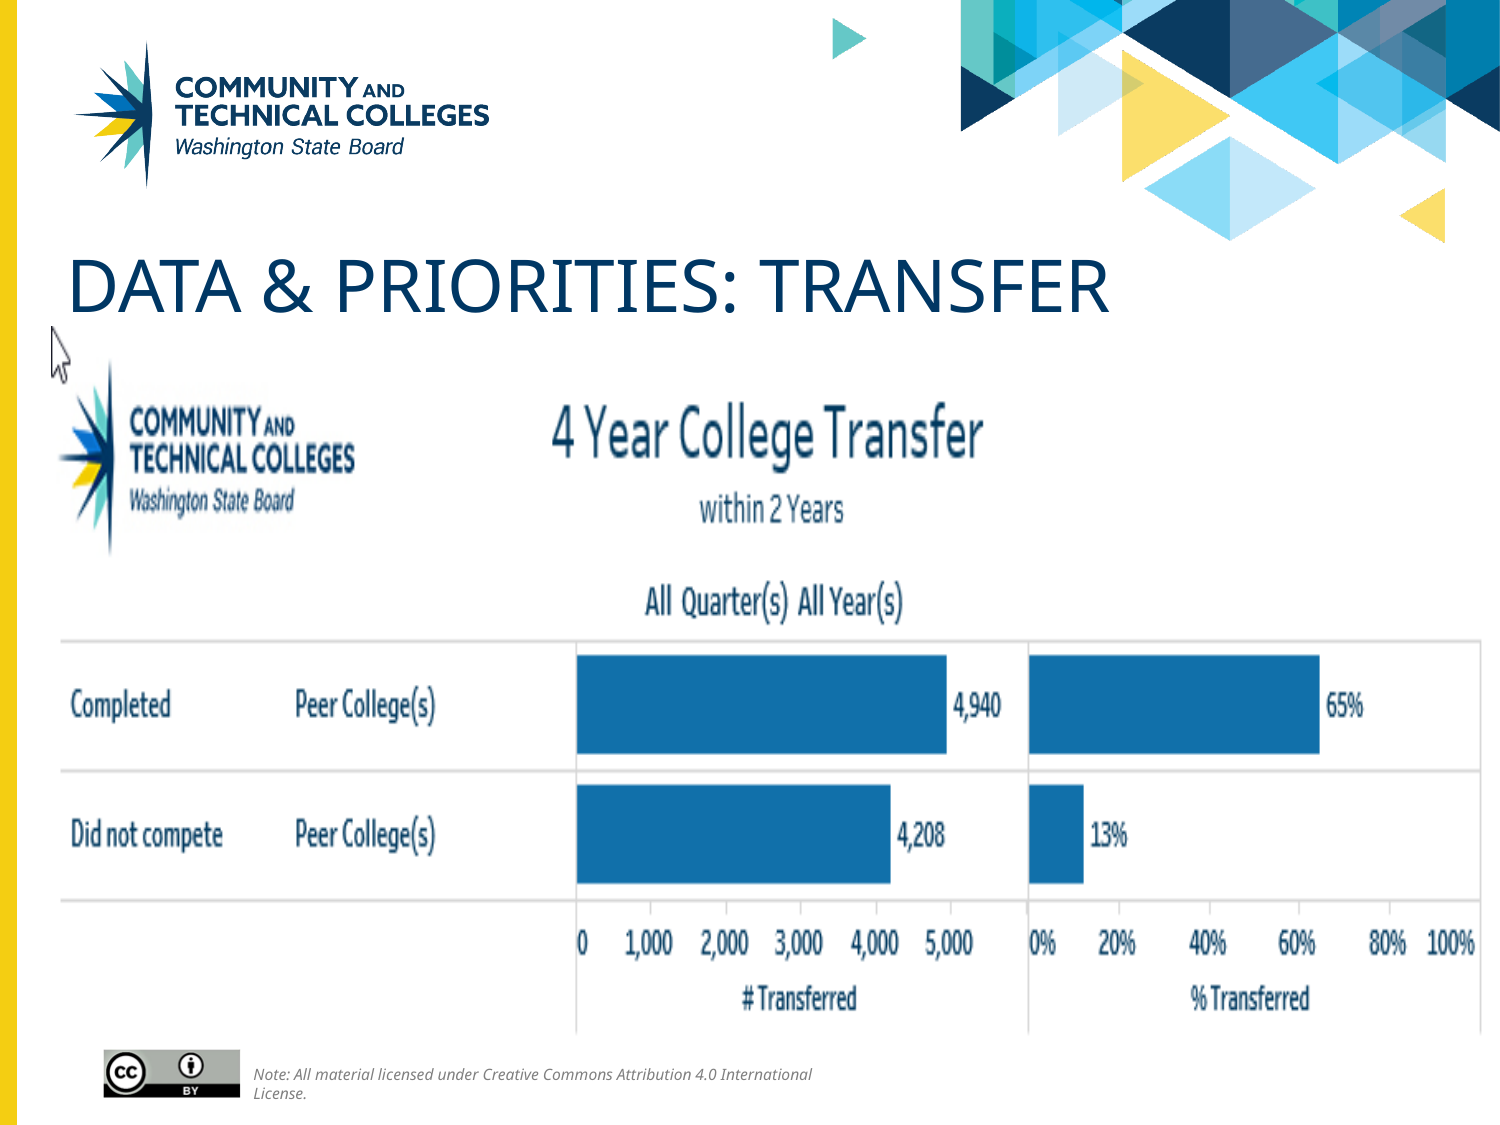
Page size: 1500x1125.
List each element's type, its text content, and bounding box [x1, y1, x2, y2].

picture [832, 0, 1500, 243]
picture [17, 25, 557, 228]
title Data & PRIORITIES: transfer [51, 242, 1397, 326]
picture [51, 326, 1485, 1042]
picture [103, 1049, 241, 1099]
